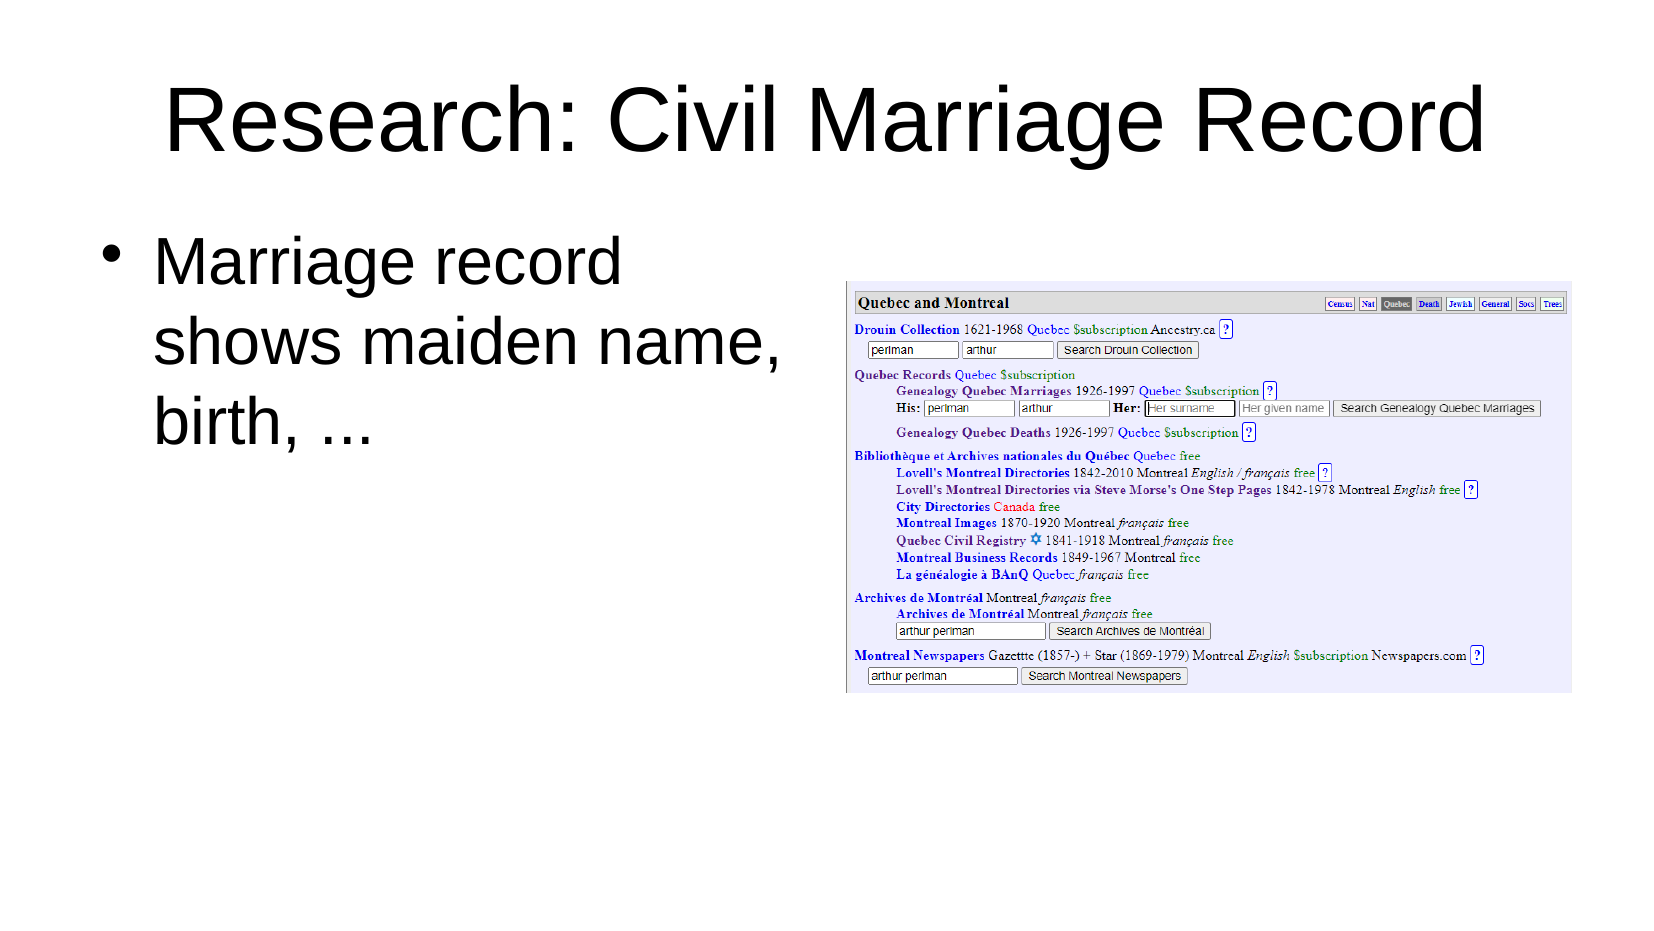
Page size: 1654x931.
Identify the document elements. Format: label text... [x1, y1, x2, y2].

text_box Marriage record shows maiden name, birth, ... [82, 217, 809, 757]
text_box Research: Civil Marriage Record [82, 37, 1571, 193]
picture [844, 281, 1572, 693]
